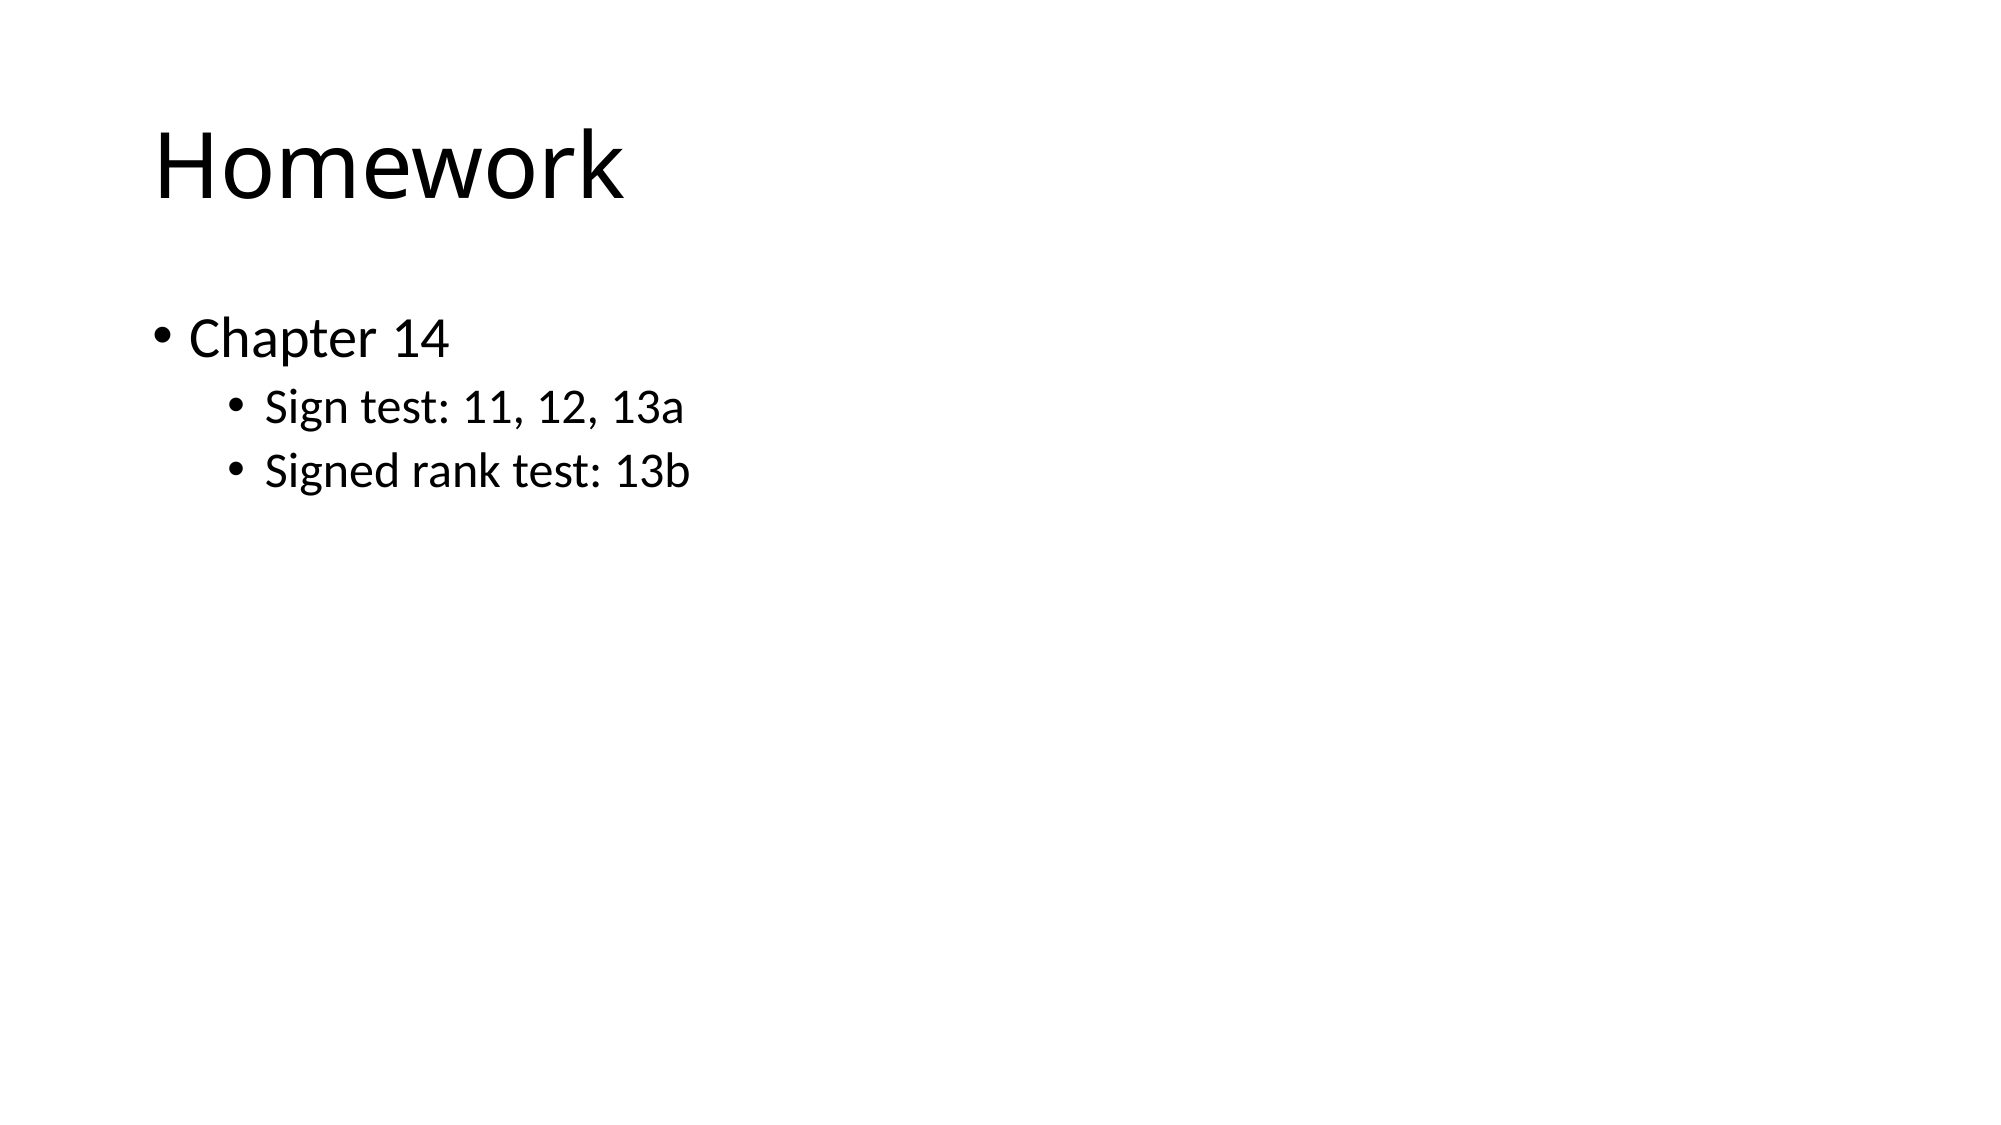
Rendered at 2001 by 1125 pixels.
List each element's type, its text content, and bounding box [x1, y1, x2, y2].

title Homework [137, 59, 1863, 278]
list Chapter 14 Sign test: 11, 12, 13a Signed rank test: 13b [137, 299, 1863, 1014]
